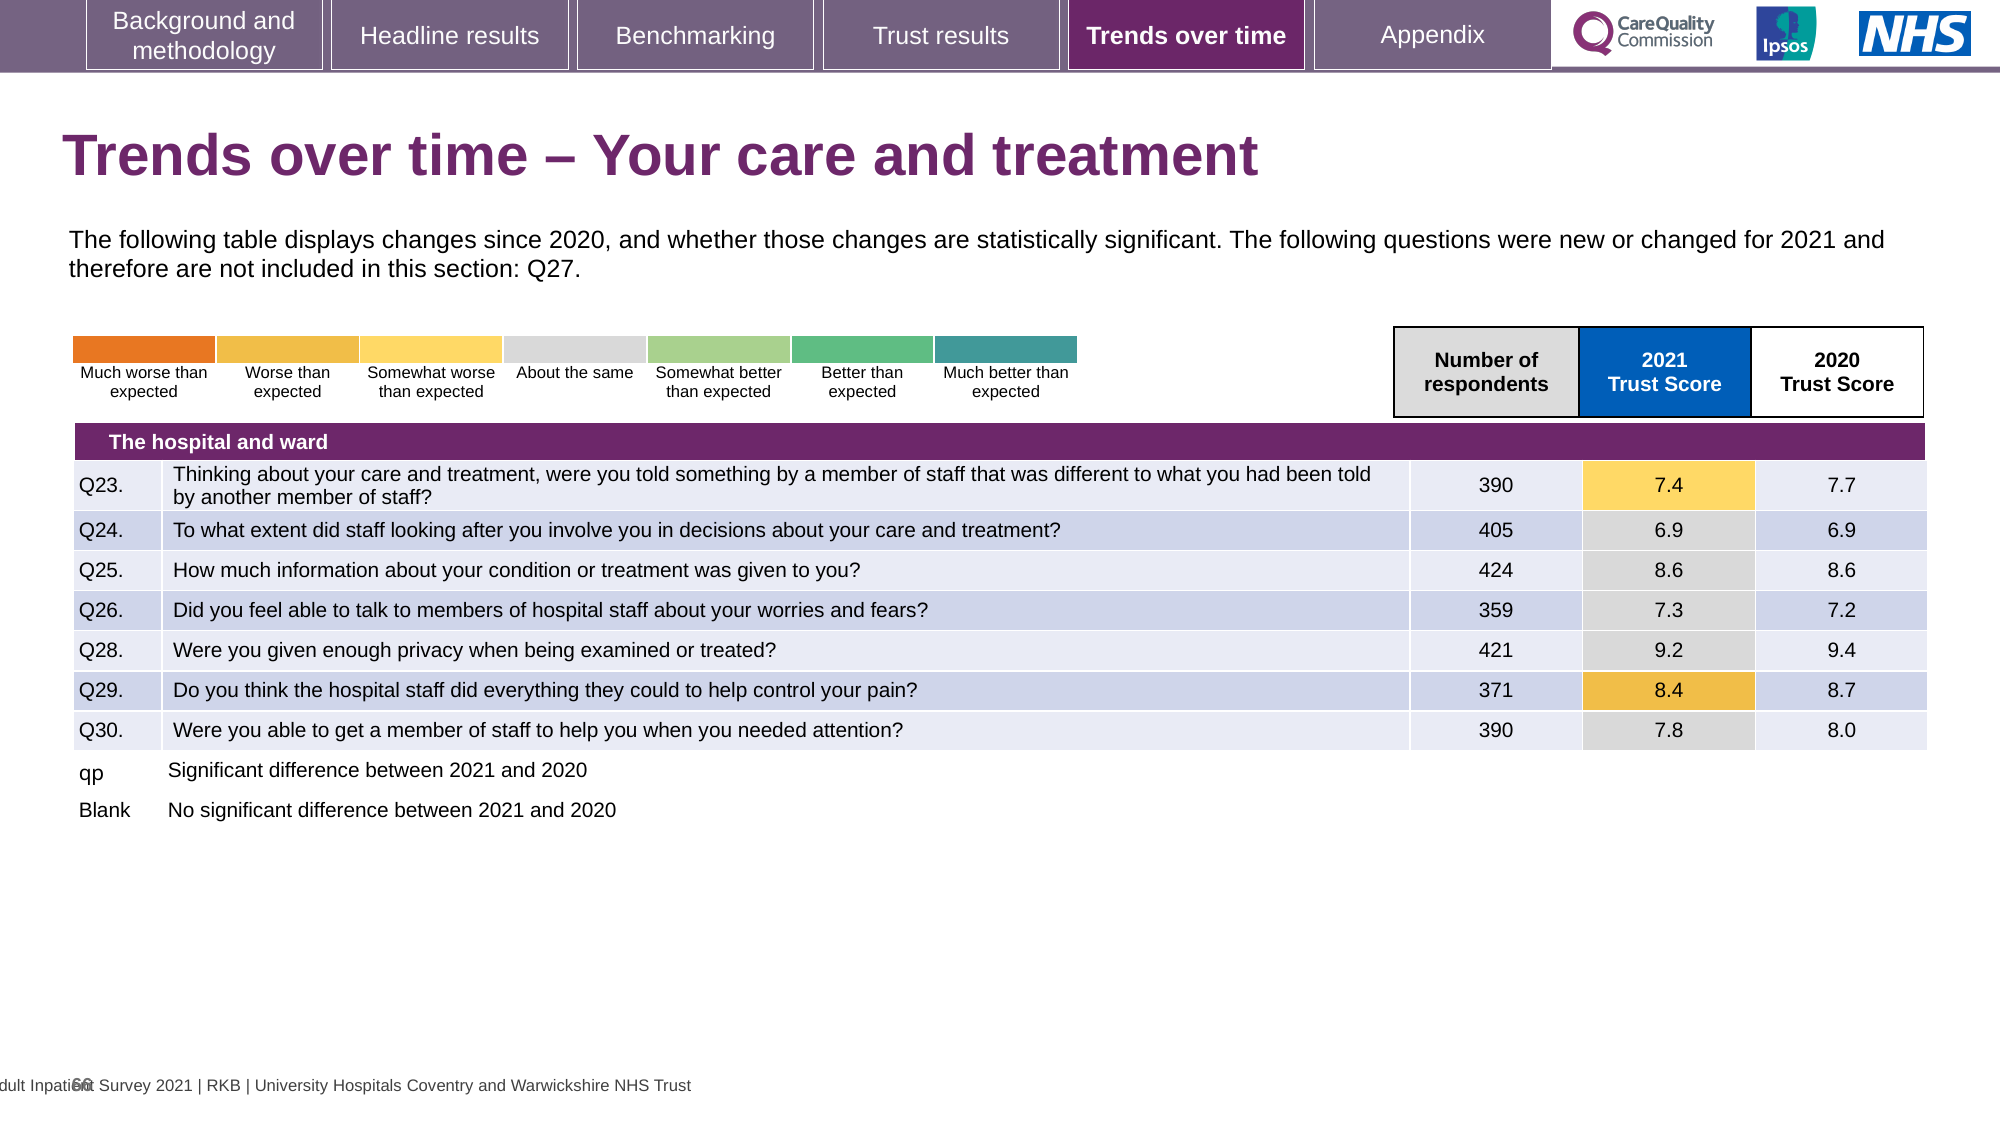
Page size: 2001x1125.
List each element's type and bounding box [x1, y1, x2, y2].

table_header [1583, 461, 1755, 510]
table_cell [163, 551, 1409, 590]
table_cell [1756, 712, 1927, 750]
table_header [1752, 328, 1923, 416]
table_cell [1583, 511, 1755, 550]
table_cell [1756, 631, 1927, 670]
table_cell [1411, 672, 1582, 710]
picture [1573, 11, 1715, 56]
table_cell [1756, 672, 1927, 710]
picture [1756, 6, 1817, 61]
text_box [68, 223, 1901, 327]
table_cell [163, 591, 1409, 630]
table_header [68, 327, 1393, 417]
table_cell [1583, 631, 1755, 670]
table_cell [1756, 591, 1927, 630]
table_cell [1411, 631, 1582, 670]
table_cell [1756, 551, 1927, 590]
table_cell [1583, 551, 1755, 590]
table_cell [1583, 672, 1755, 710]
table_cell [1583, 712, 1755, 750]
table_cell [1411, 712, 1582, 750]
picture [1859, 11, 1971, 56]
table_header [163, 461, 1409, 510]
table_cell [163, 631, 1409, 670]
table_cell [163, 712, 1409, 750]
table_header [1580, 328, 1750, 416]
slide_number [71, 1035, 122, 1095]
table_cell [1411, 591, 1582, 630]
table_header [74, 461, 161, 510]
table_cell [74, 712, 161, 750]
table_cell [73, 752, 1928, 790]
table_cell [74, 672, 161, 710]
table_cell [74, 591, 161, 630]
title [62, 81, 1936, 189]
table_header [1756, 461, 1927, 510]
table_cell [1756, 511, 1927, 550]
table_header [1395, 328, 1578, 416]
table_cell [163, 511, 1409, 550]
table_header [75, 423, 1925, 460]
table_cell [1583, 591, 1755, 630]
table_cell [74, 551, 161, 590]
table_cell [74, 511, 161, 550]
table_cell [163, 672, 1409, 710]
chart [0, 0, 334, 84]
table_cell [74, 631, 161, 670]
table_header [1411, 461, 1582, 510]
table_cell [73, 792, 1928, 831]
table_cell [1411, 511, 1582, 550]
table_cell [1411, 551, 1582, 590]
